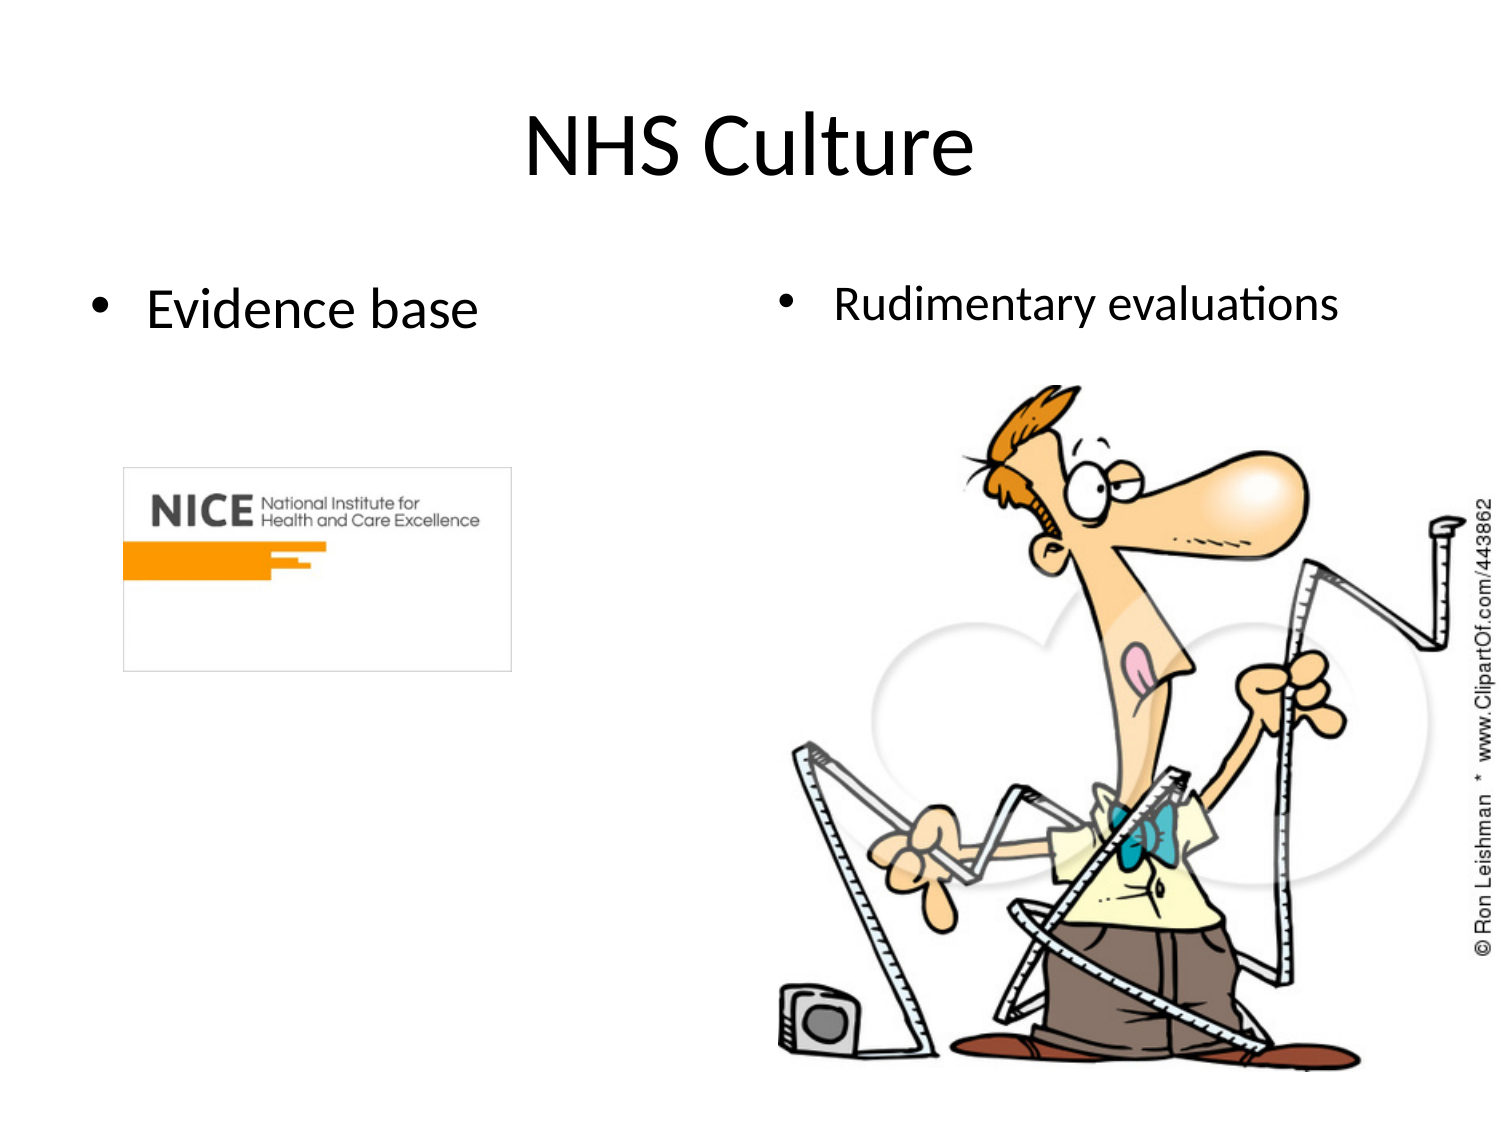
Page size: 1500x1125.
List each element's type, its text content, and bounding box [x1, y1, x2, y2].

list Rudimentary evaluations [762, 262, 1425, 1005]
list Evidence base [75, 262, 738, 1005]
picture [777, 385, 1499, 1072]
title NHS Culture [75, 45, 1425, 233]
picture [123, 467, 512, 673]
